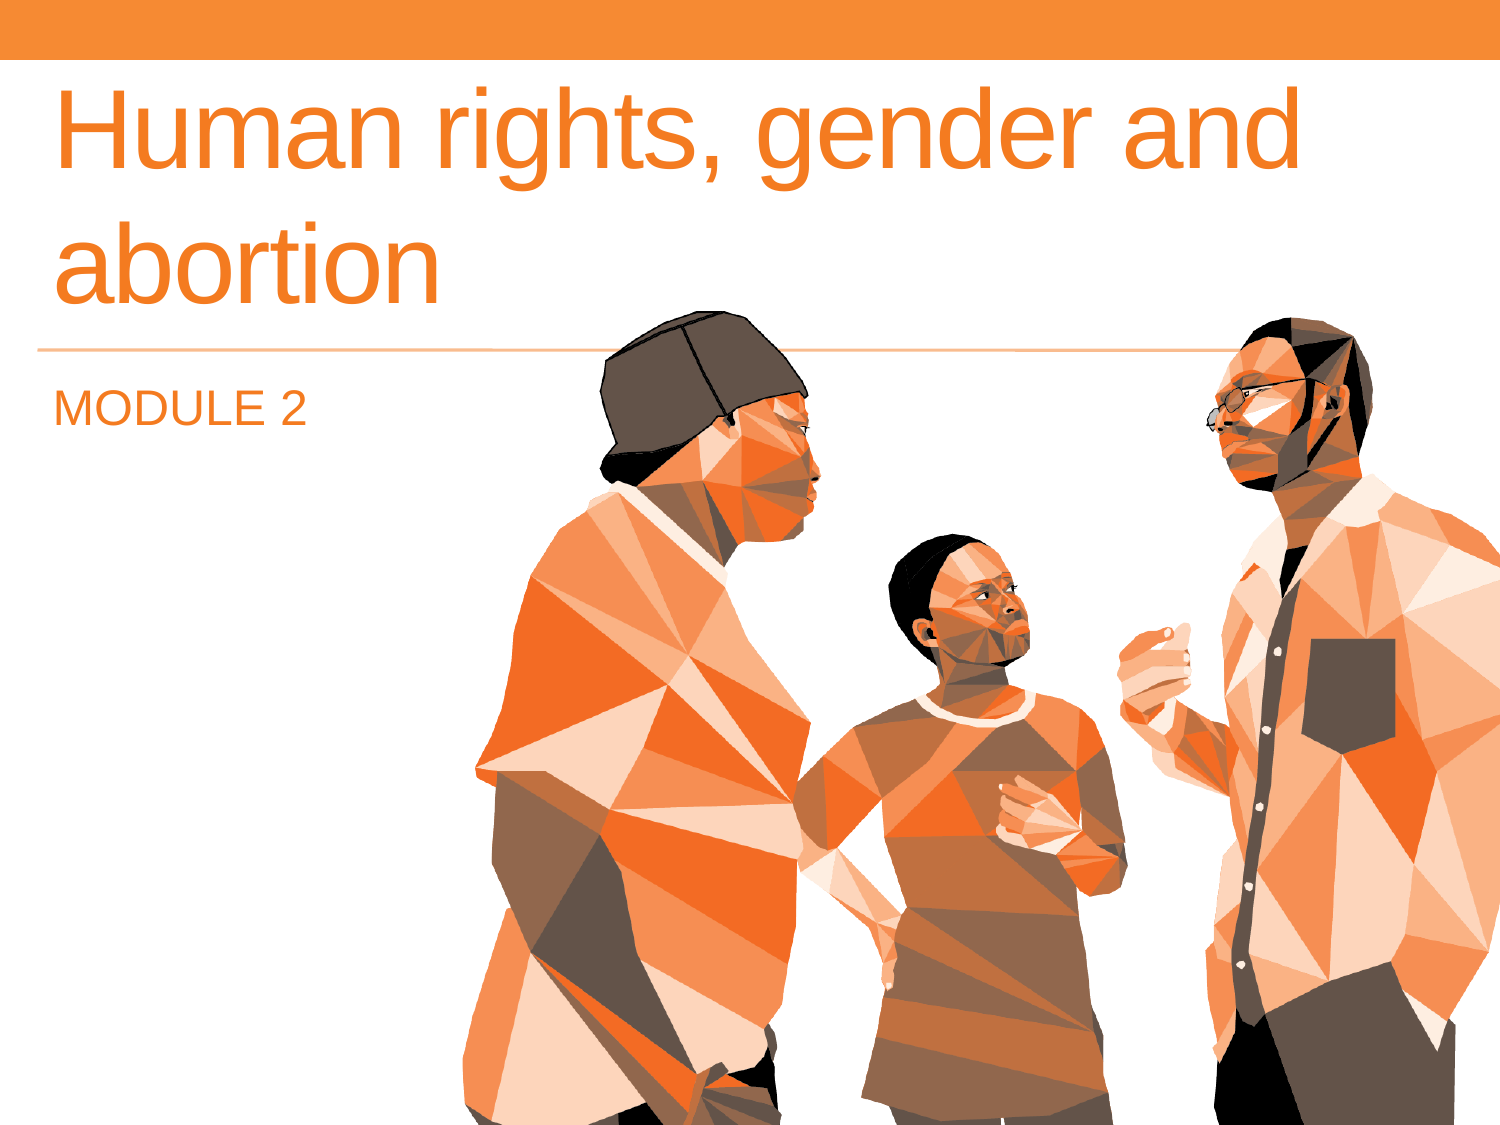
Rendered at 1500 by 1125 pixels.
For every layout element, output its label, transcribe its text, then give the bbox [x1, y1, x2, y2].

picture [462, 310, 1500, 1125]
title Human rights, gender and abortion [37, 17, 1325, 334]
subtitle MODULE 2 [37, 367, 459, 655]
